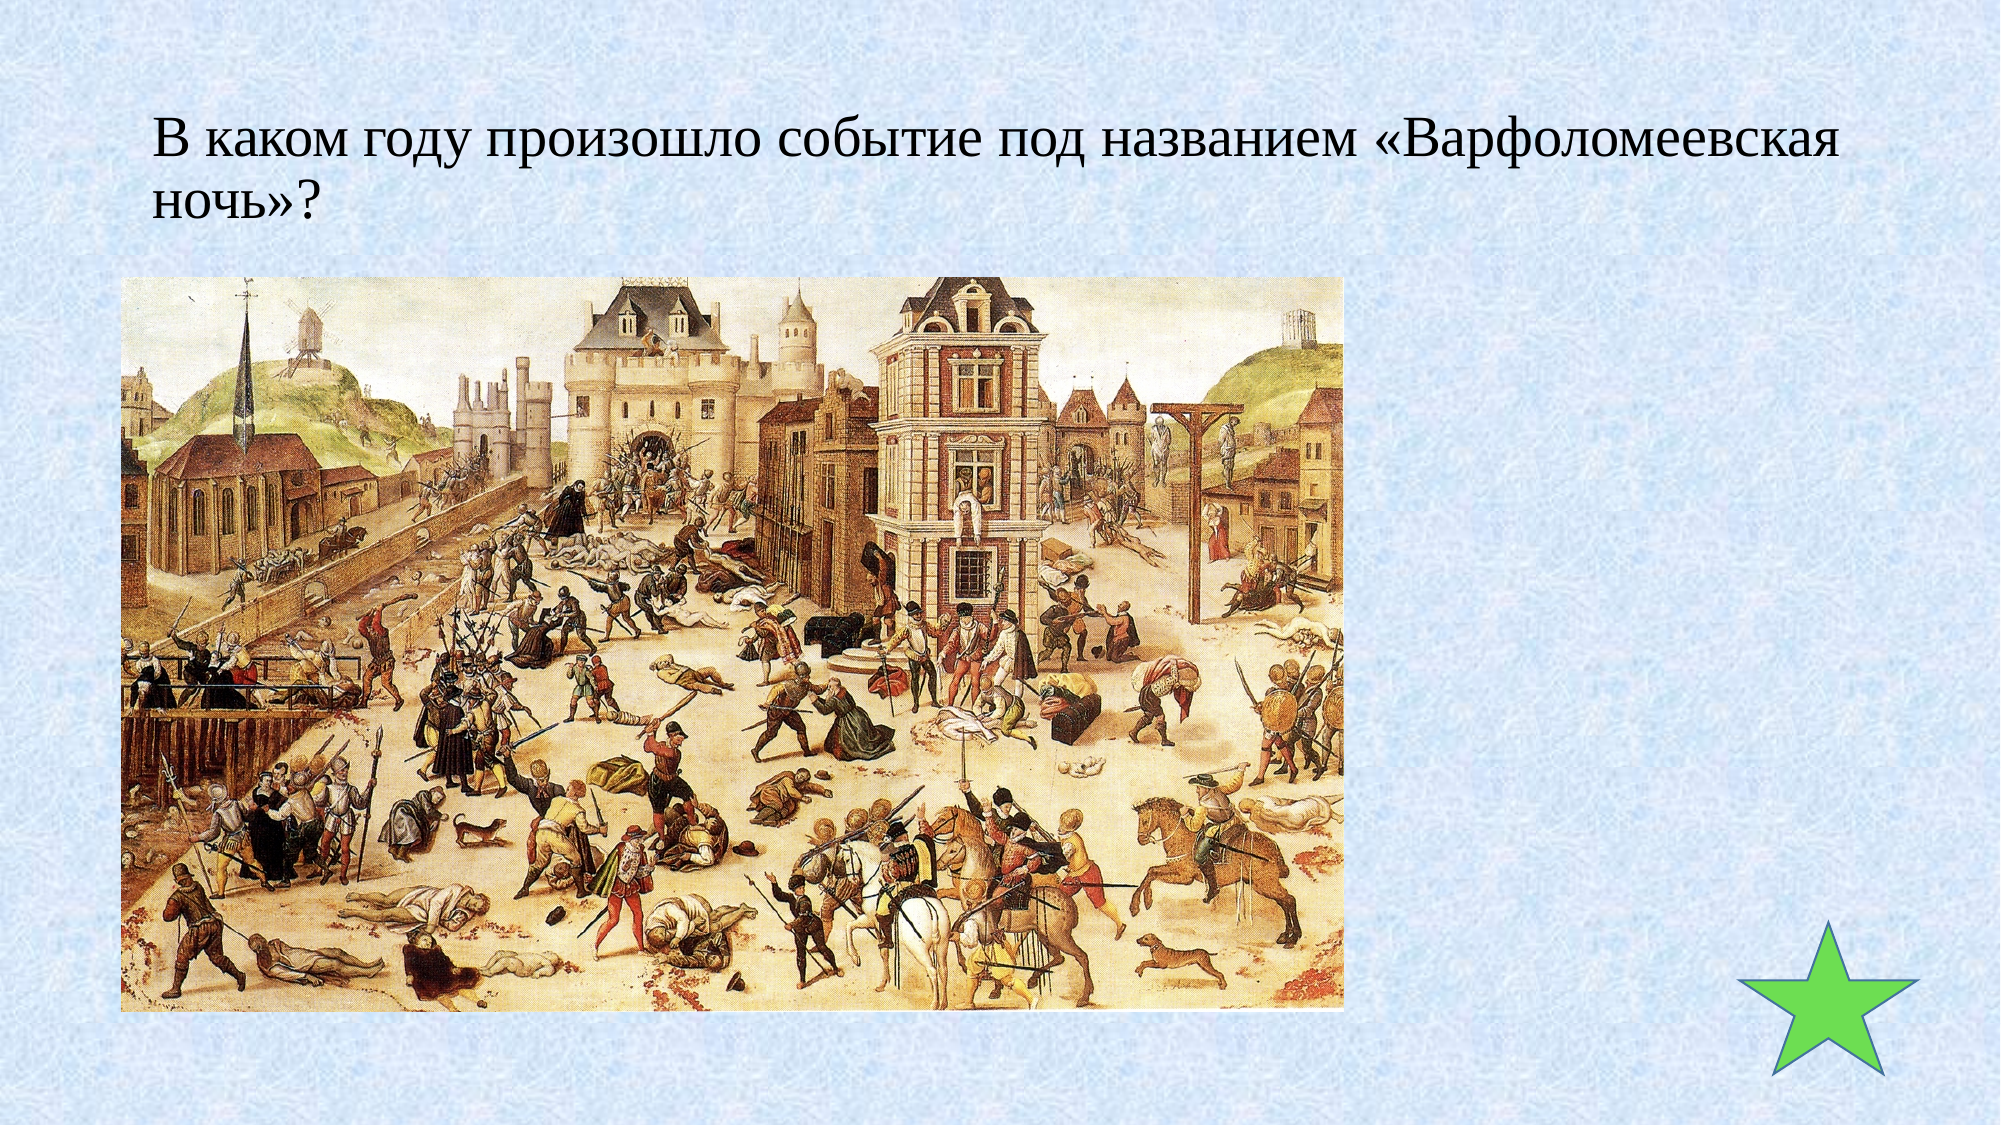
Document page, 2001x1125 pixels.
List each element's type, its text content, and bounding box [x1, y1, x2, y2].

picture [0, 0, 2001, 1125]
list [121, 277, 1344, 1012]
text_box [1736, 919, 1921, 1077]
title В каком году произошло событие под названием «Варфоломеевская ночь»? [137, 59, 1863, 278]
